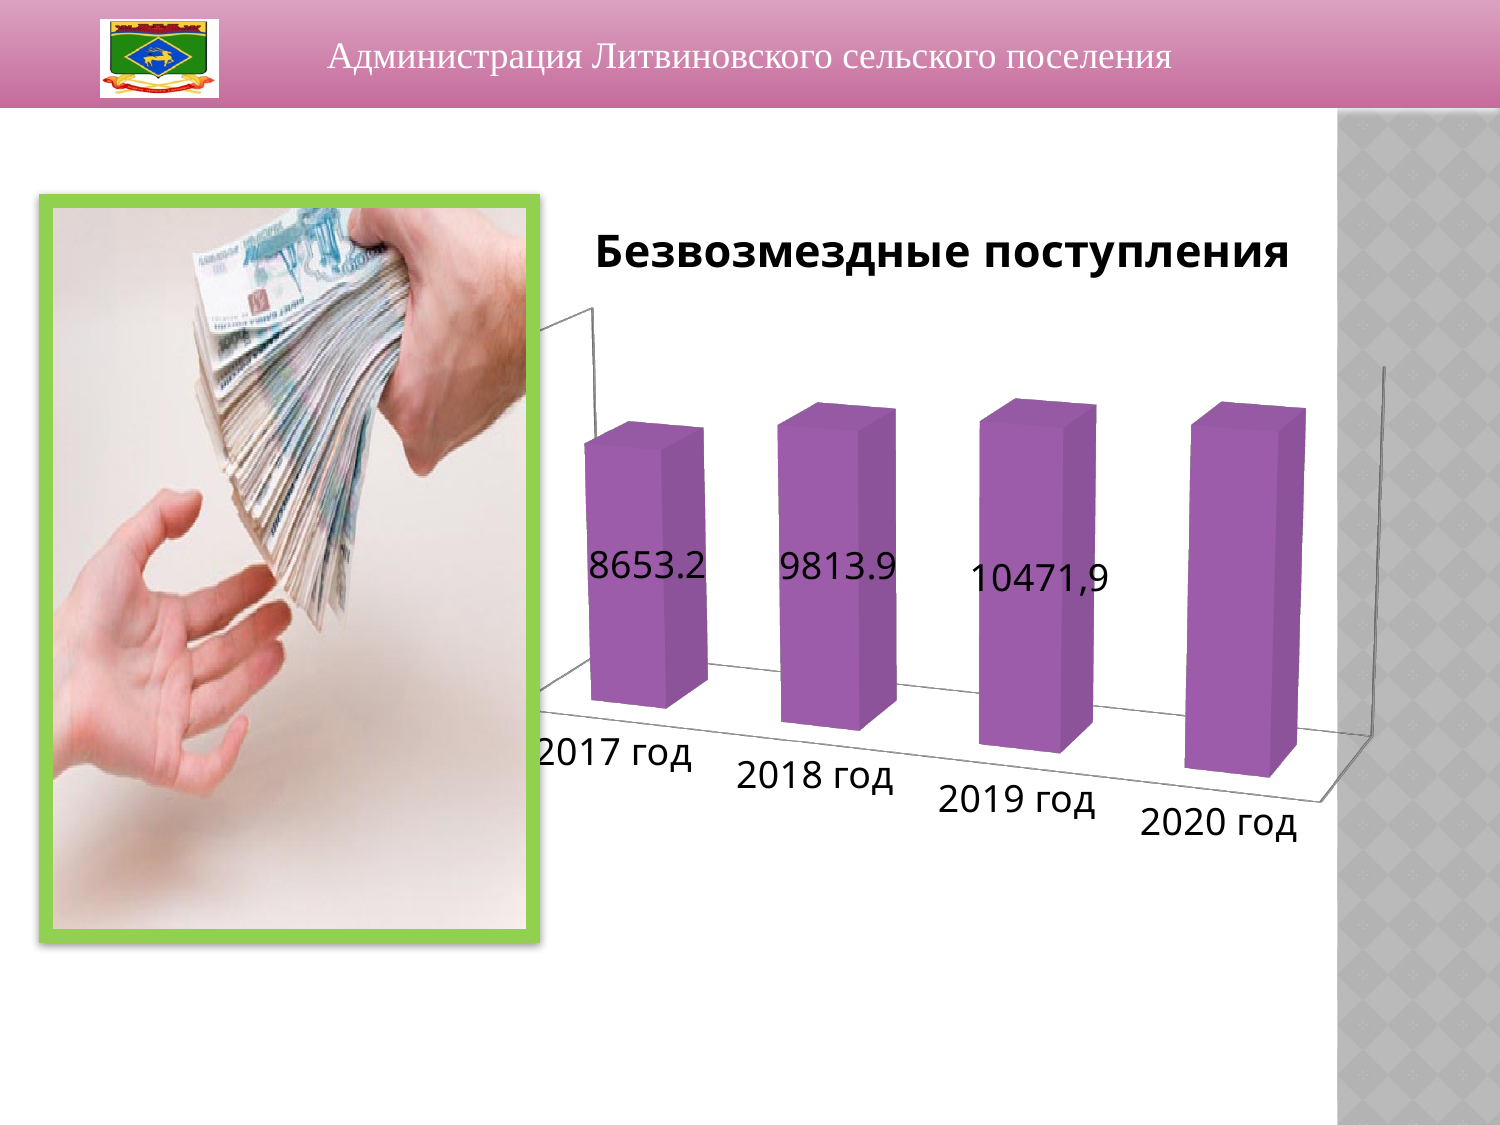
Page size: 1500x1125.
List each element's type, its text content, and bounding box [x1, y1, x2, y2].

picture [99, 18, 219, 98]
picture [52, 207, 526, 930]
chart [442, 184, 1444, 861]
text_box Администрация Литвиновского сельского поселения [0, 0, 1500, 108]
